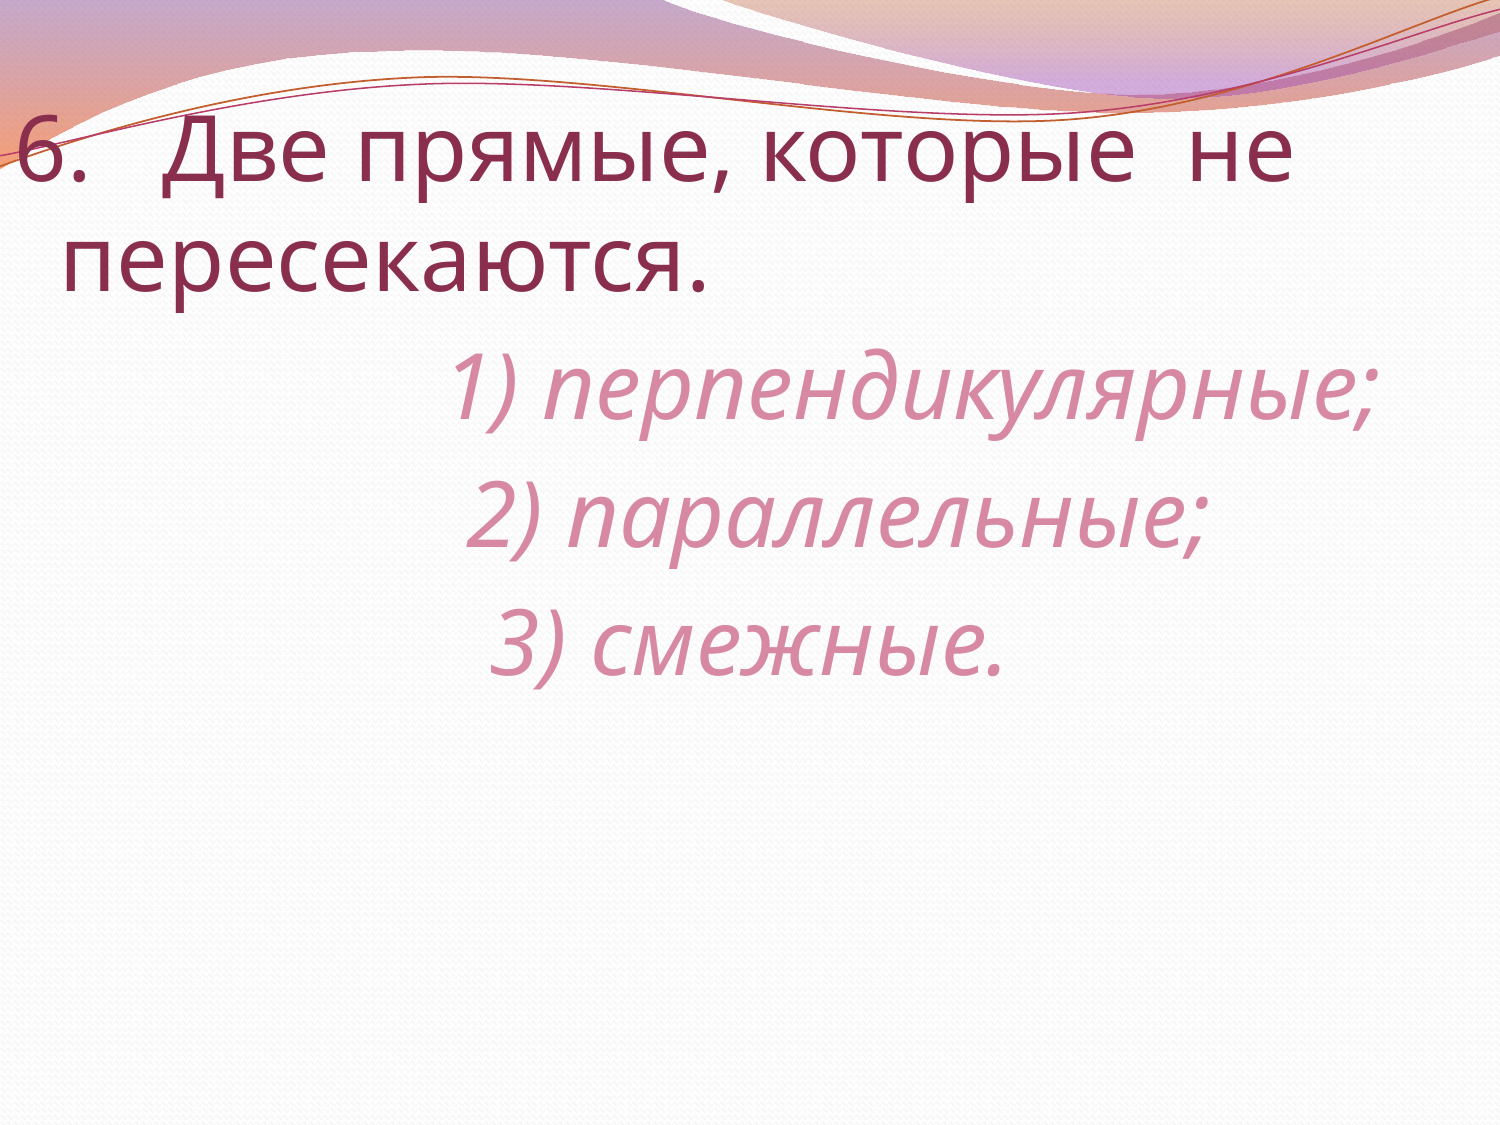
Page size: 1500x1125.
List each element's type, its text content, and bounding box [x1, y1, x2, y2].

list 6. Две прямые, которые не пересекаются. 1) перпендикулярные; 2) параллельные; 3) смежные. [0, 82, 1500, 1125]
